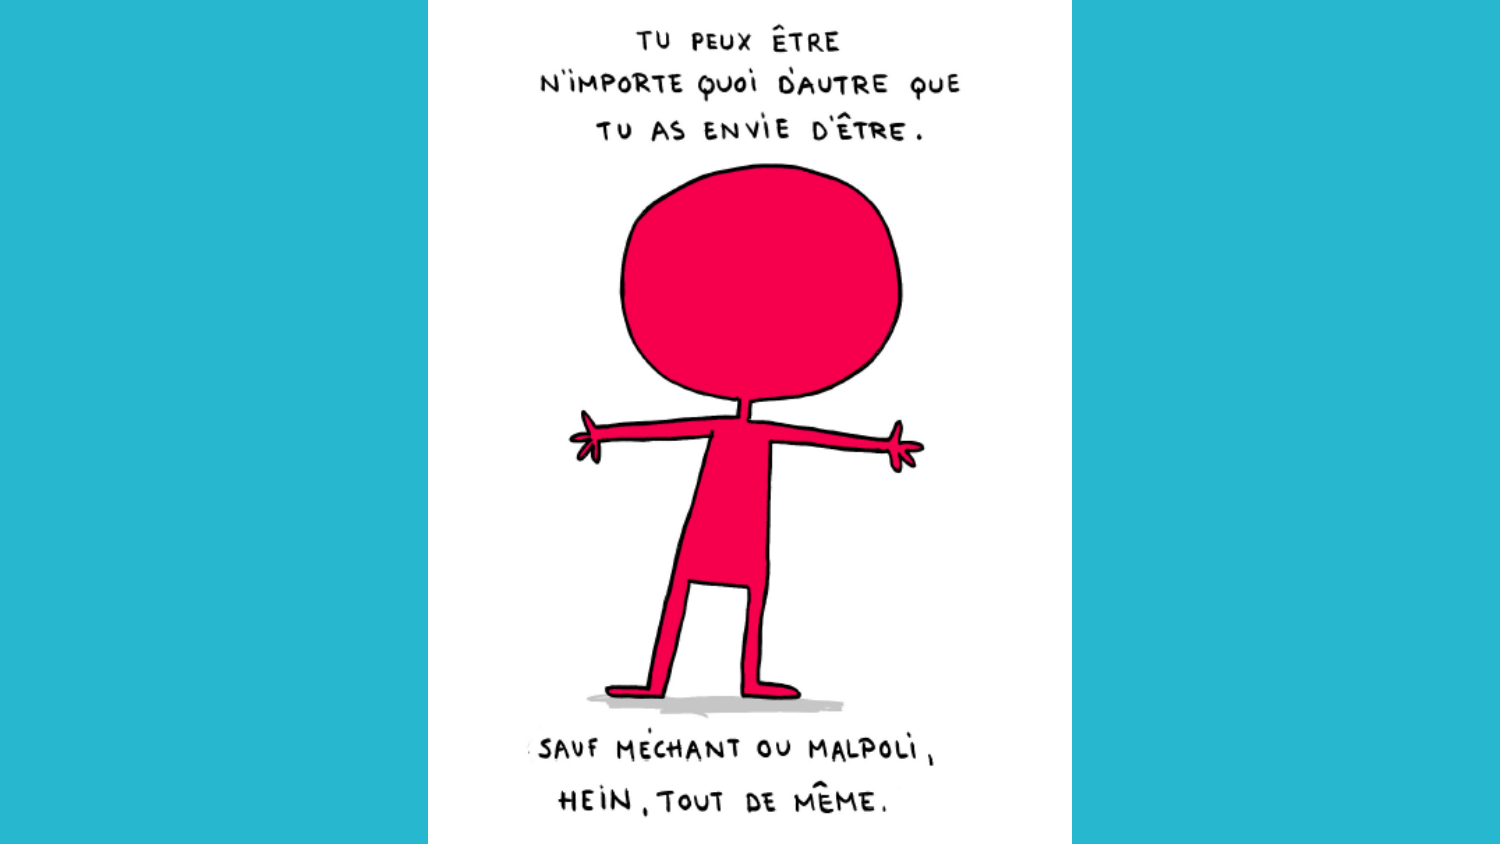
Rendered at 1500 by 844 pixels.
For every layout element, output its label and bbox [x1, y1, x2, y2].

picture [428, 0, 1072, 844]
